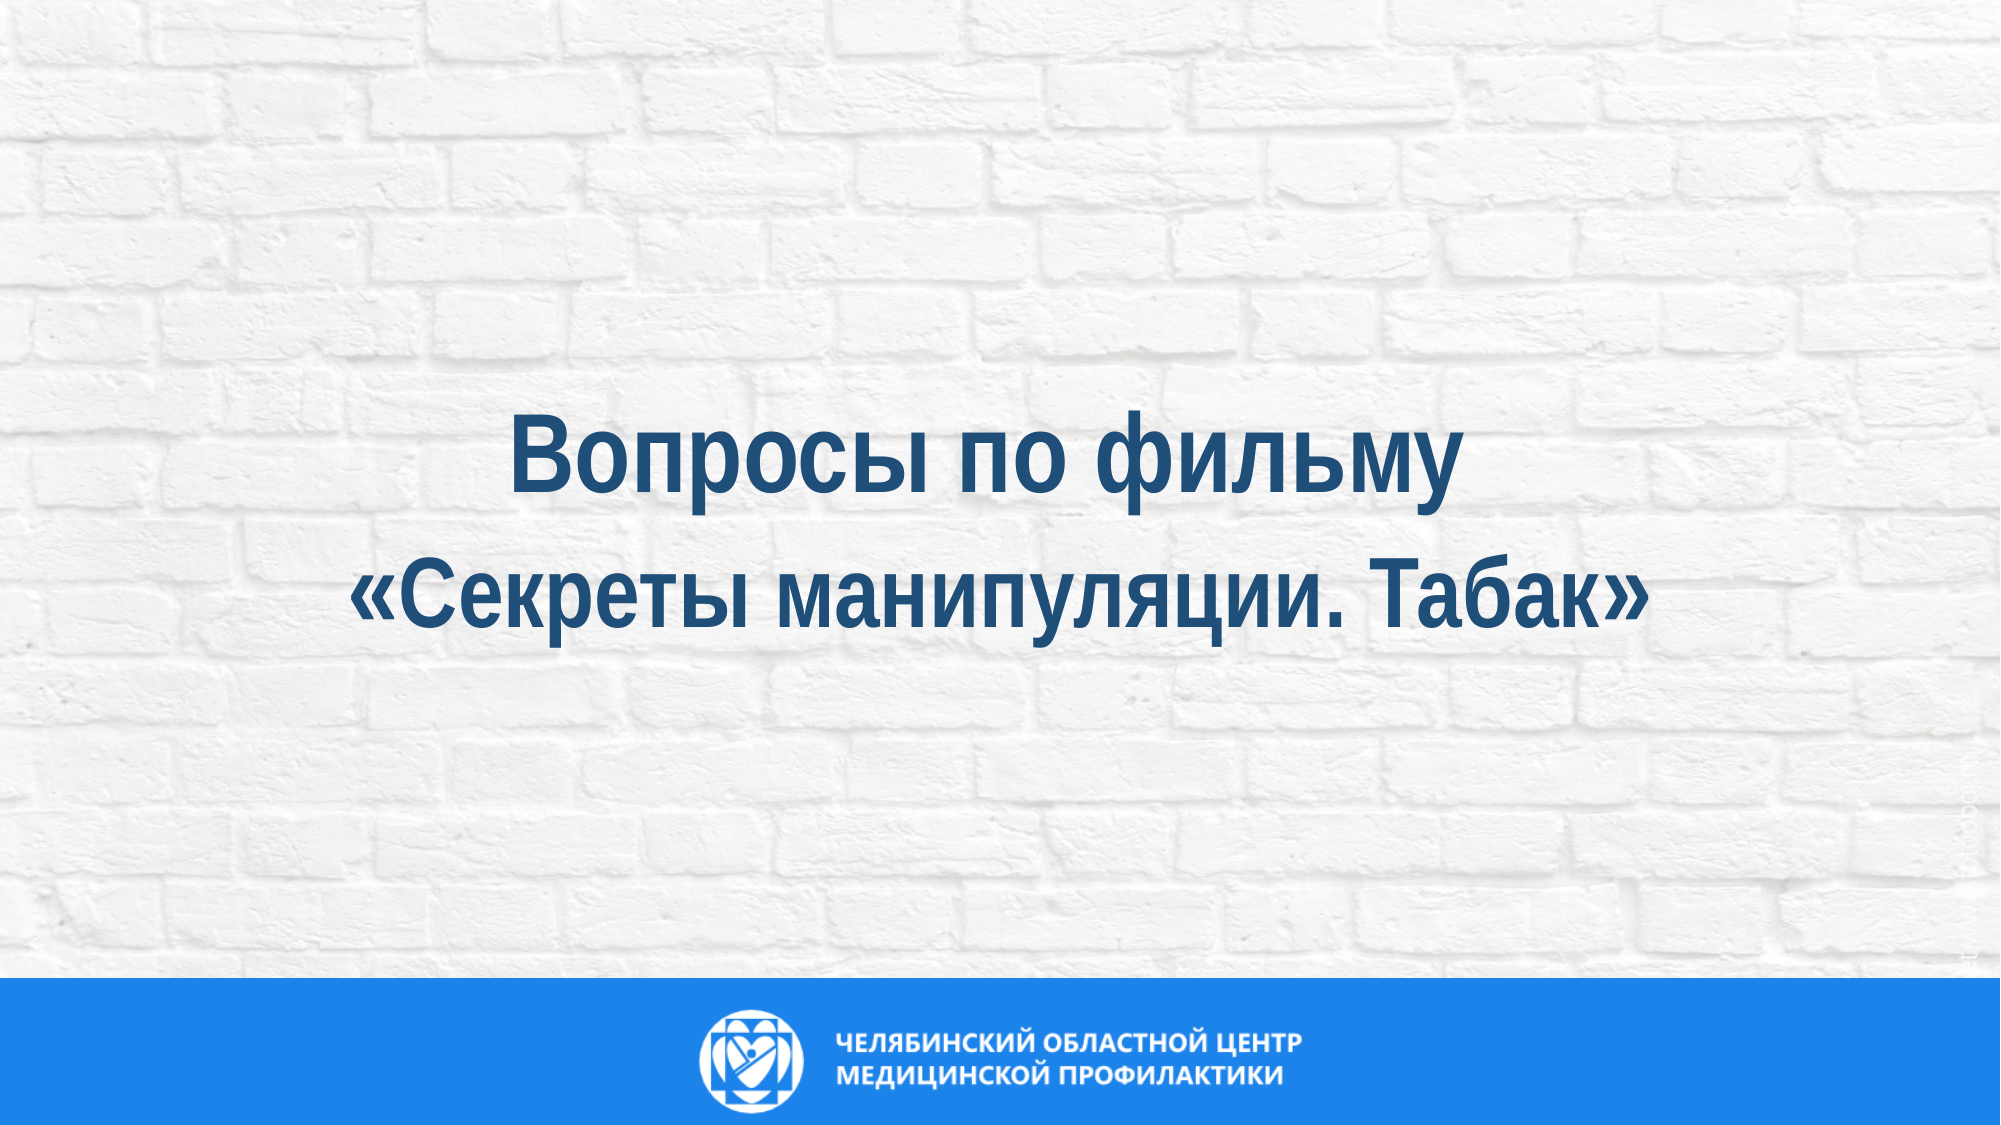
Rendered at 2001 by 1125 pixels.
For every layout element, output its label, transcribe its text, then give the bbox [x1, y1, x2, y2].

picture [0, 978, 2000, 1125]
text_box Вопросы по фильму «Секреты манипуляции. Табак» [177, 392, 1823, 637]
